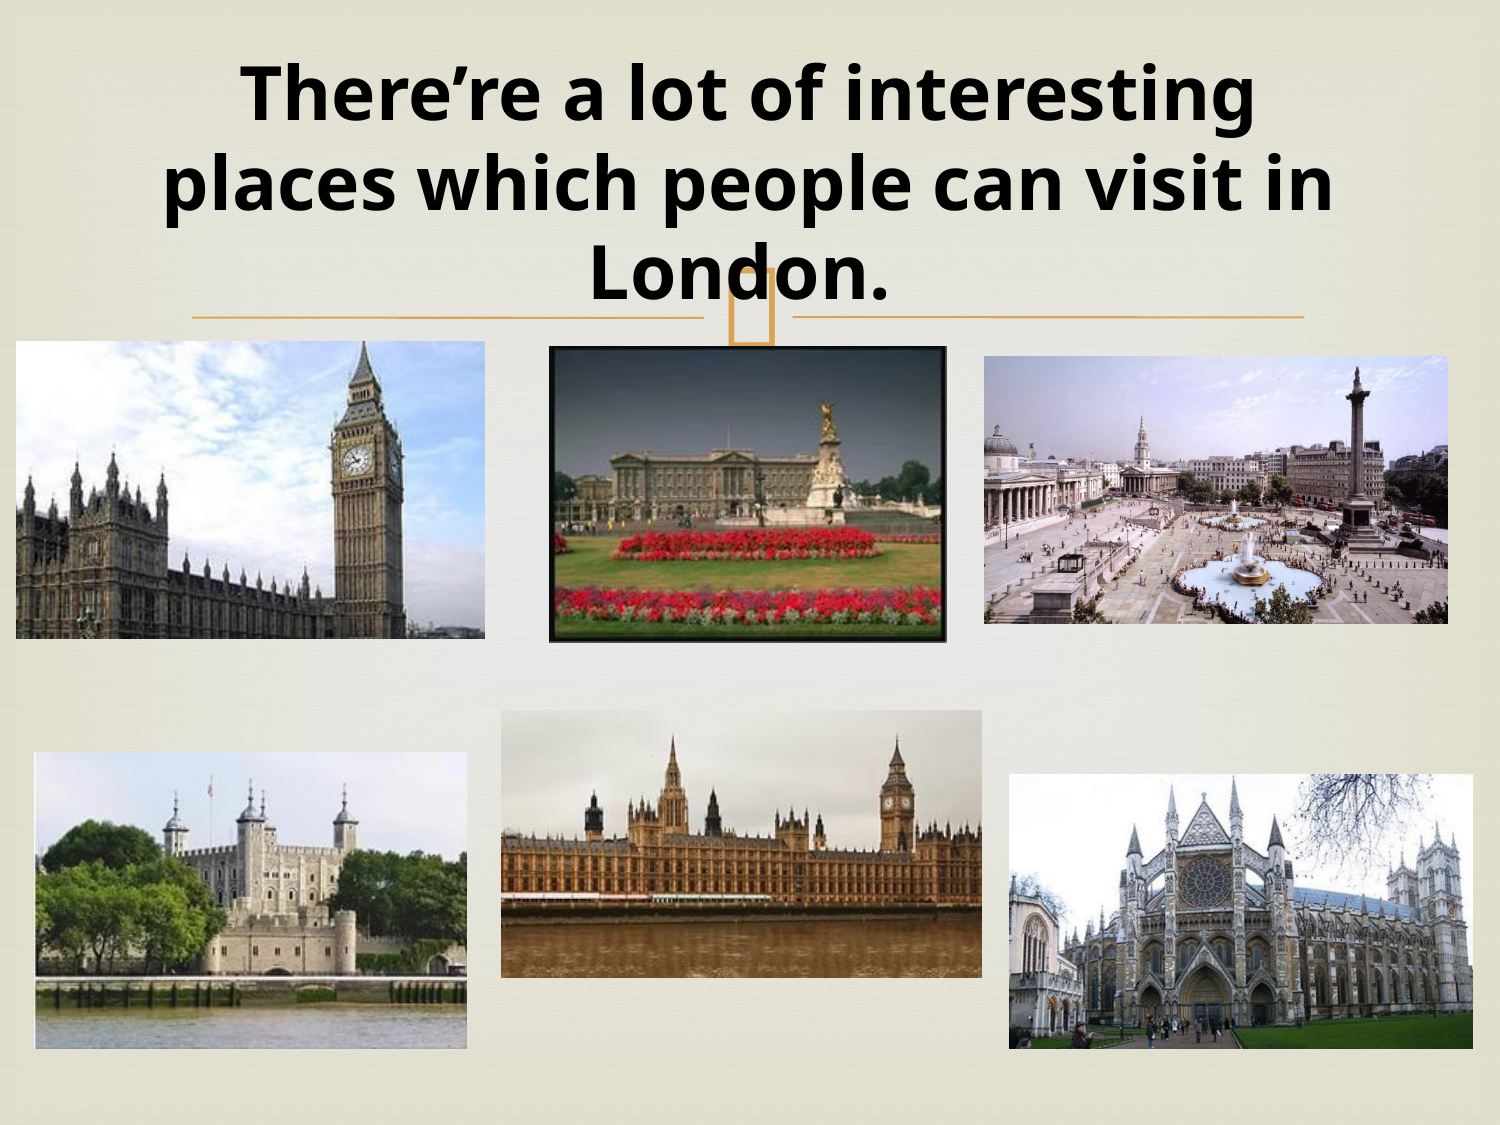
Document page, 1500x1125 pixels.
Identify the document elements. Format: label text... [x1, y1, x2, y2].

picture [1009, 773, 1473, 1050]
picture [501, 710, 983, 978]
picture [978, 356, 1459, 624]
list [548, 345, 947, 644]
picture [16, 341, 485, 639]
title There’re a lot of interesting places which people can visit in London. [112, 93, 1386, 267]
picture [34, 751, 467, 1050]
